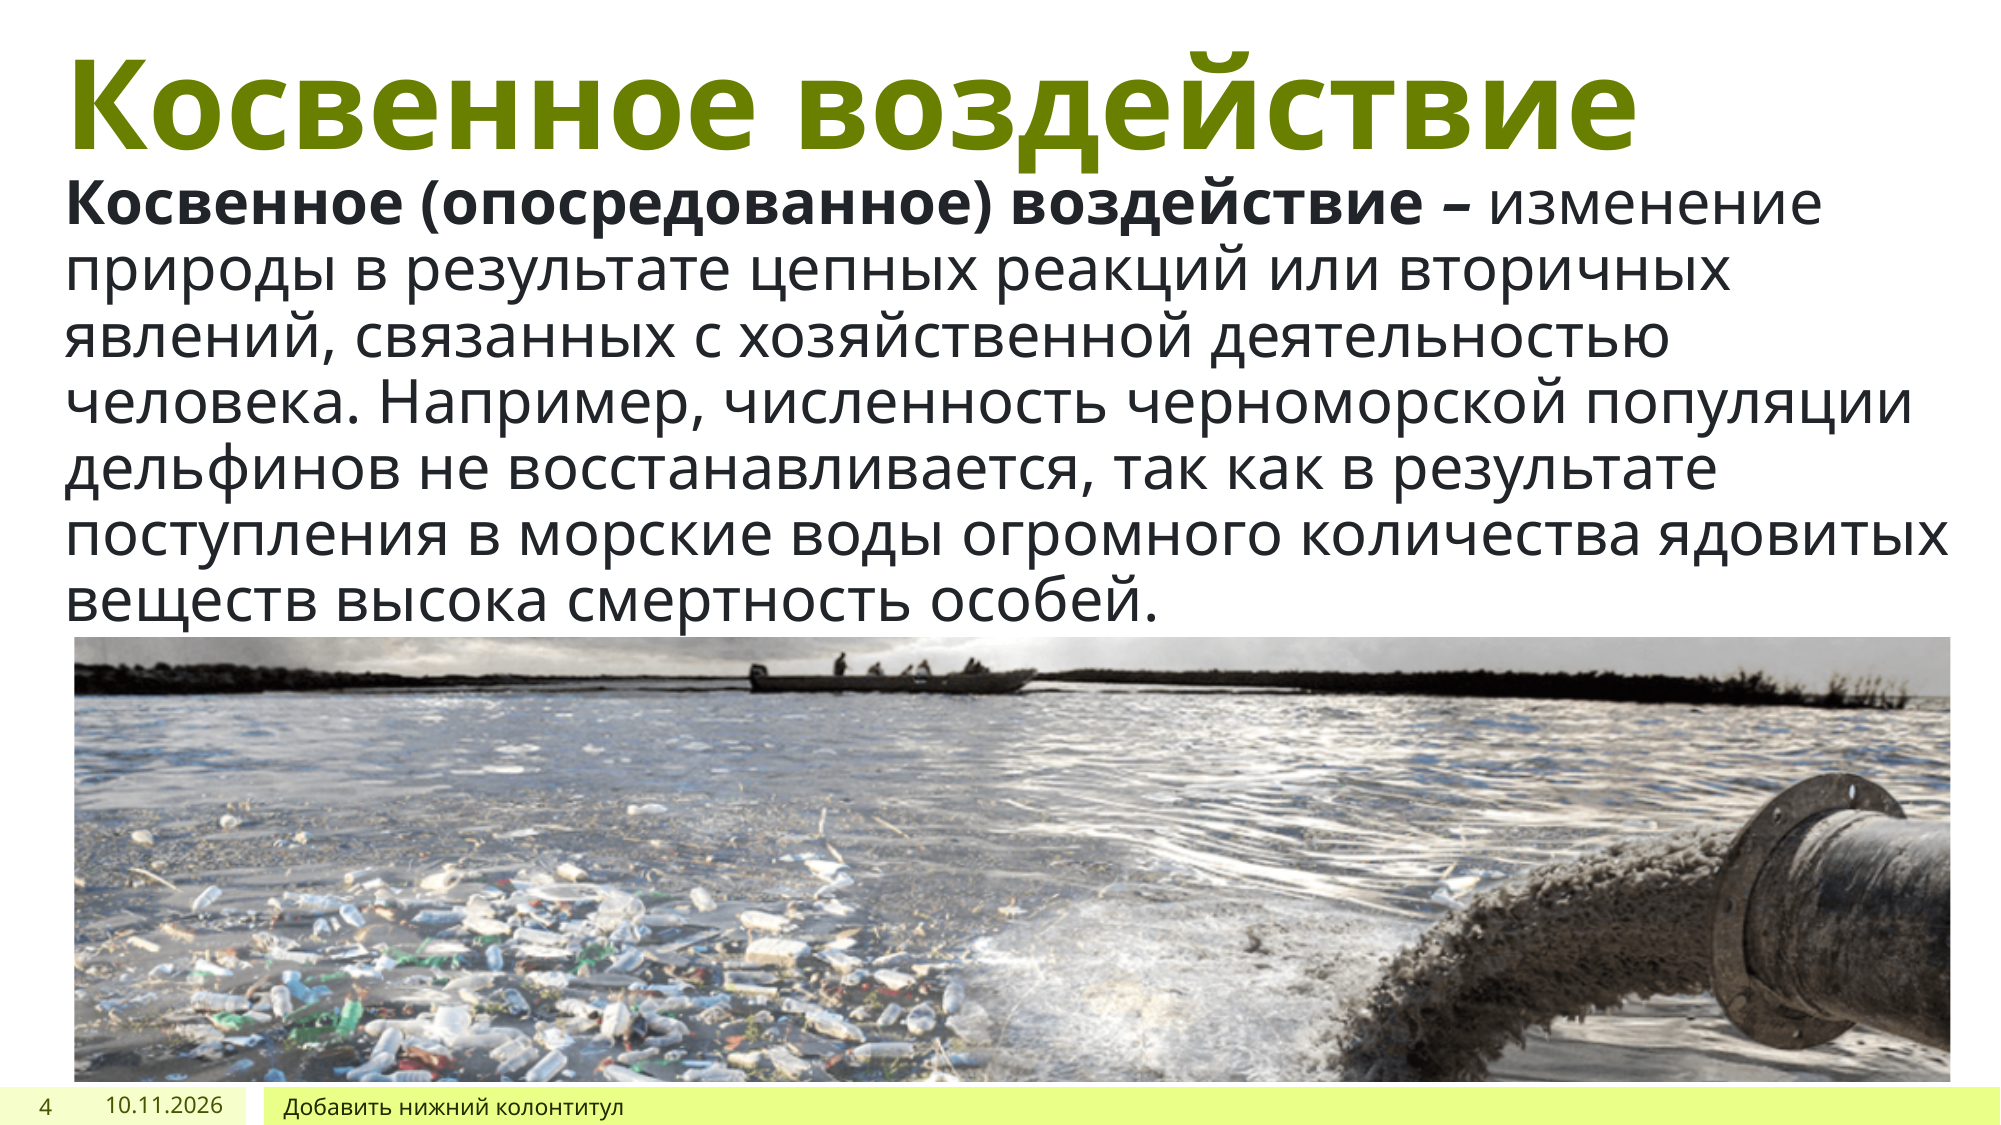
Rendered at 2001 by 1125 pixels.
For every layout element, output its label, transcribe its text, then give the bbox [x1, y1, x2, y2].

picture [74, 637, 1951, 1082]
footer Добавить нижний колонтитул [268, 1087, 1769, 1125]
list Косвенное (опосредованное) воздействие – изменение природы в результате цепных реакций или вторичных явлений, связанных с хозяйственной деятельностью человека. Например, численность черноморской популяции дельфинов не восстанавливается, так как в результате поступления в морские воды огромного количества ядовитых веществ высока смертность особей. [49, 164, 2000, 646]
slide_number 4 [0, 1087, 68, 1125]
title Косвенное воздействие [49, 4, 1857, 164]
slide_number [74, 1087, 239, 1125]
